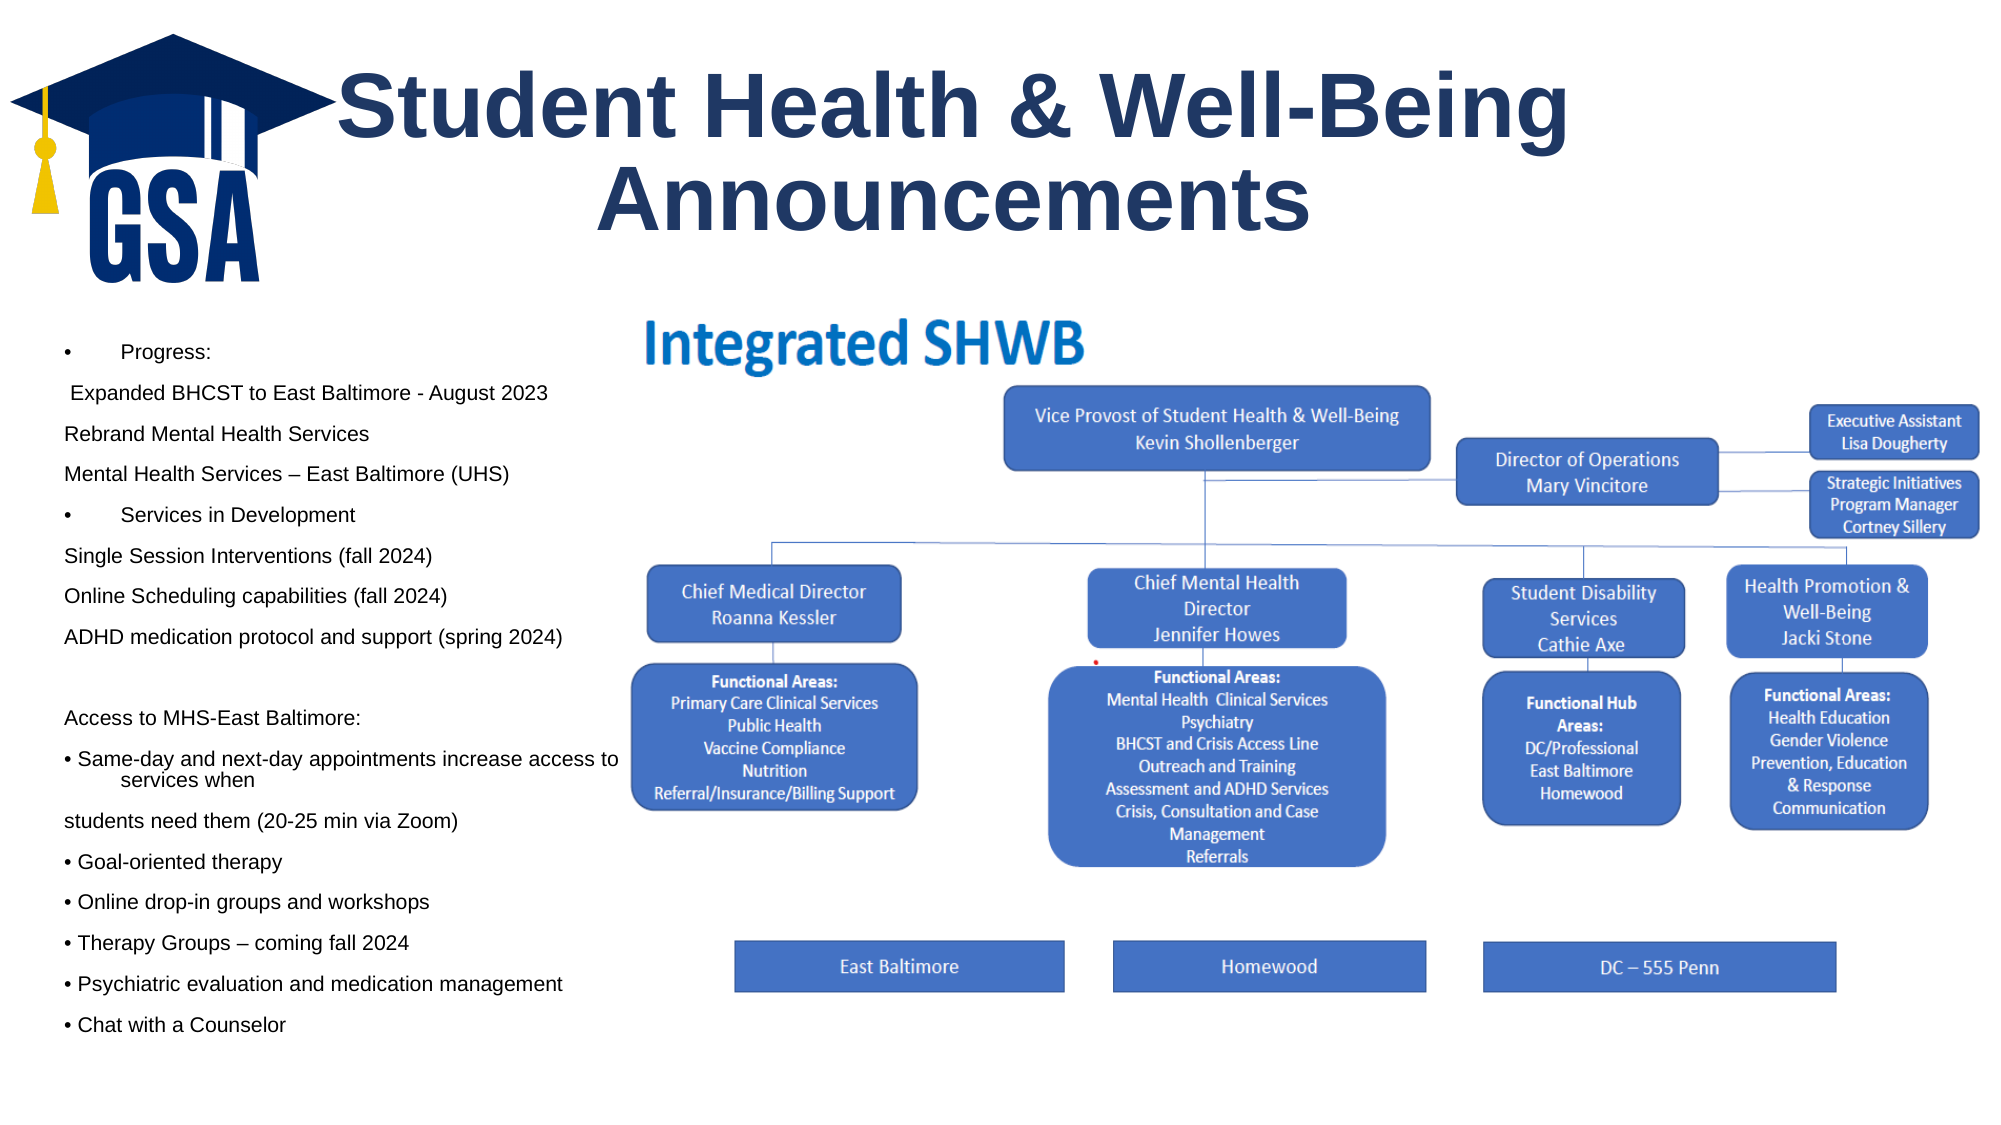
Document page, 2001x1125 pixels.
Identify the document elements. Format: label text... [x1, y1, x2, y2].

picture [622, 280, 1989, 1067]
picture [0, 0, 346, 346]
title Student Health & Well-Being Announcements [349, 47, 1714, 266]
list Progress: Expanded BHCST to East Baltimore - August 2023 Rebrand Mental Health Services Mental Health Services – East Baltimore (UHS) Services in Development Single Session Interventions (fall 2024) Online Scheduling capabilities (fall 2024) ADHD medication protocol and support (spring 2024) Access to MHS-East Baltimore: • Same-day and next-day appointments increase access to services when students need them (20-25 min via Zoom) • Goal-oriented therapy • Online drop-in groups and workshops • Therapy Groups – coming fall 2024 • Psychiatric evaluation and medication management • Chat with a Counselor [30, 335, 617, 1049]
